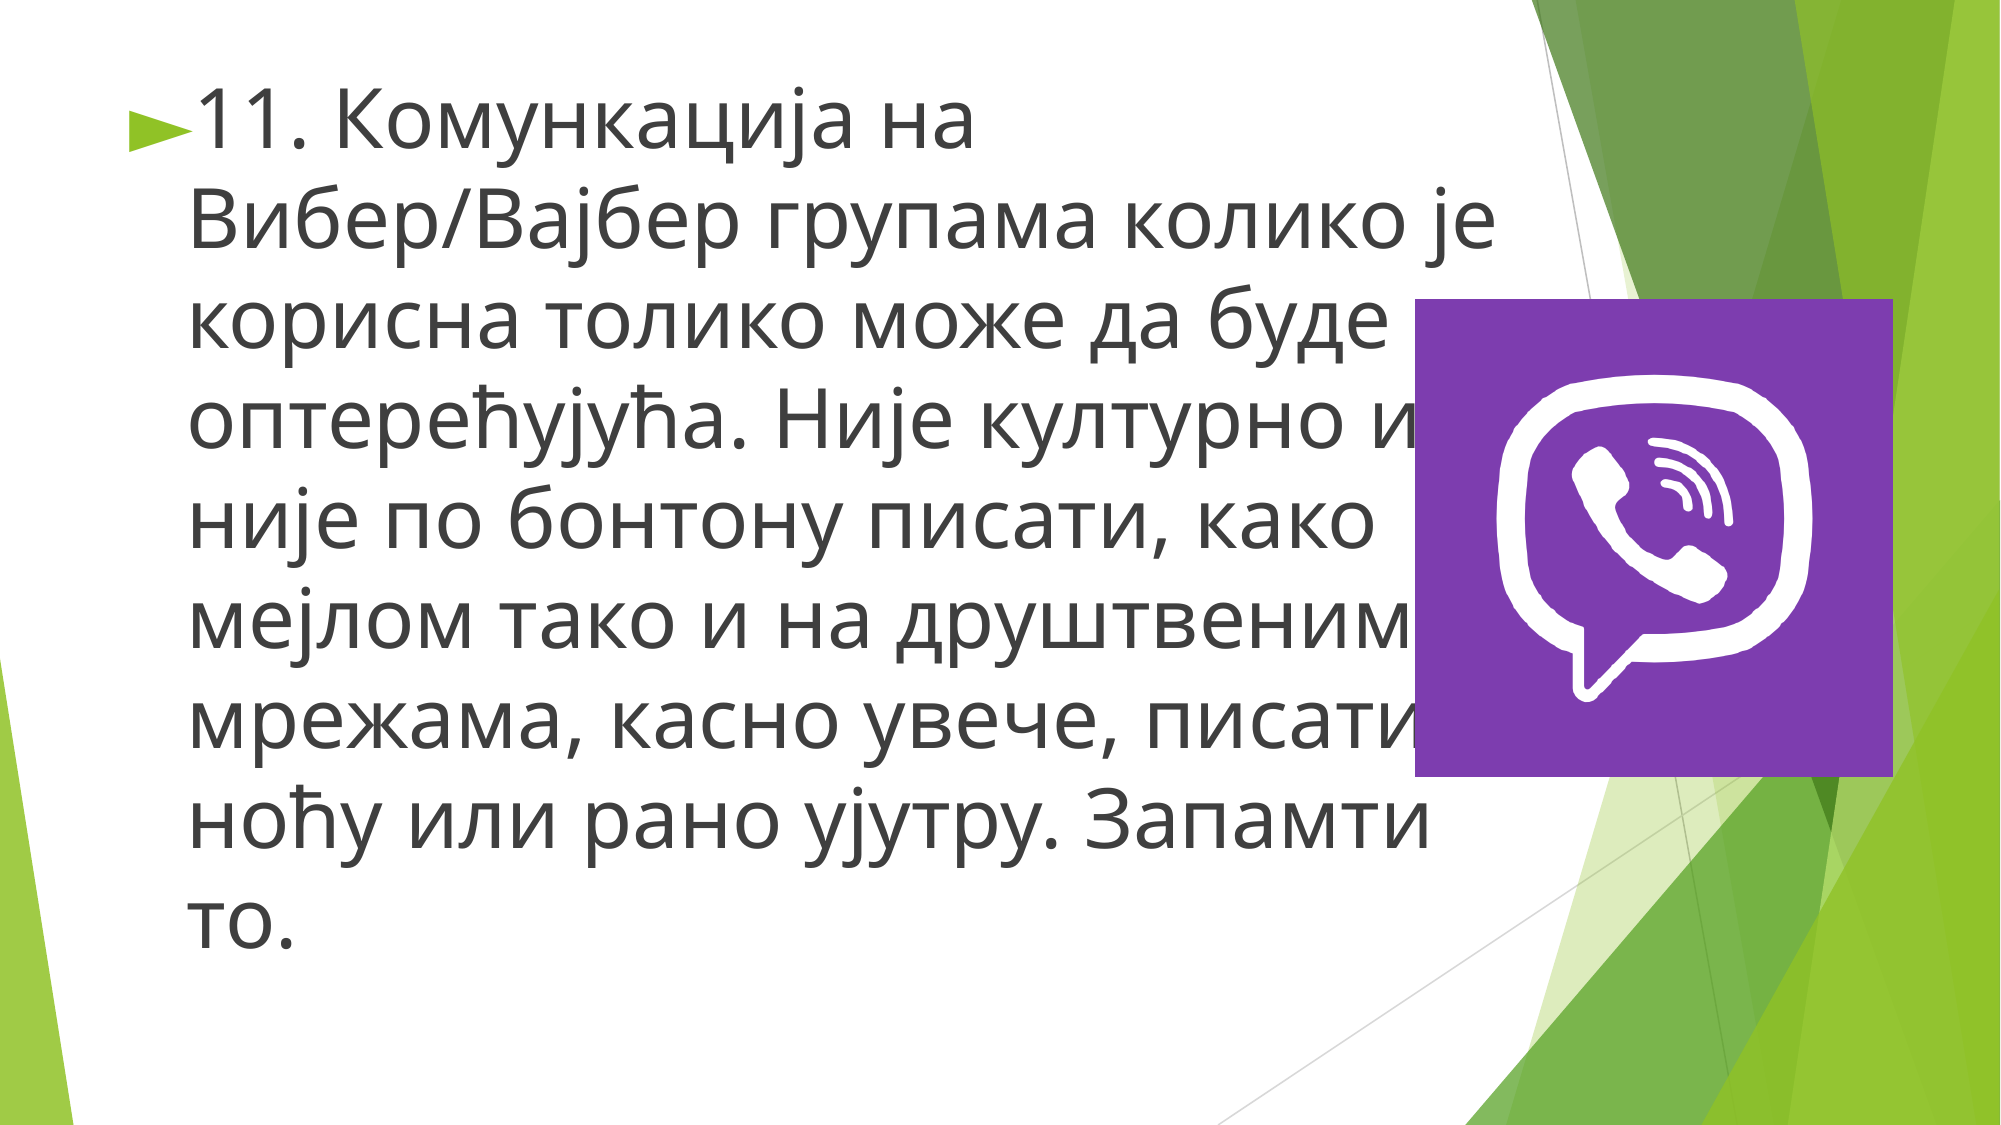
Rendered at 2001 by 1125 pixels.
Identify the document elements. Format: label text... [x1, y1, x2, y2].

picture [1415, 299, 1893, 778]
list 11. Комункација на Вибер/Вајбер групама колико је корисна толико може да буде и оптерећујућа. Није културно и није по бонтону писати, како мејлом тако и на друштвеним мрежама, касно увече, писати ноћу или рано ујутру. Запамти то. [114, 57, 1526, 822]
